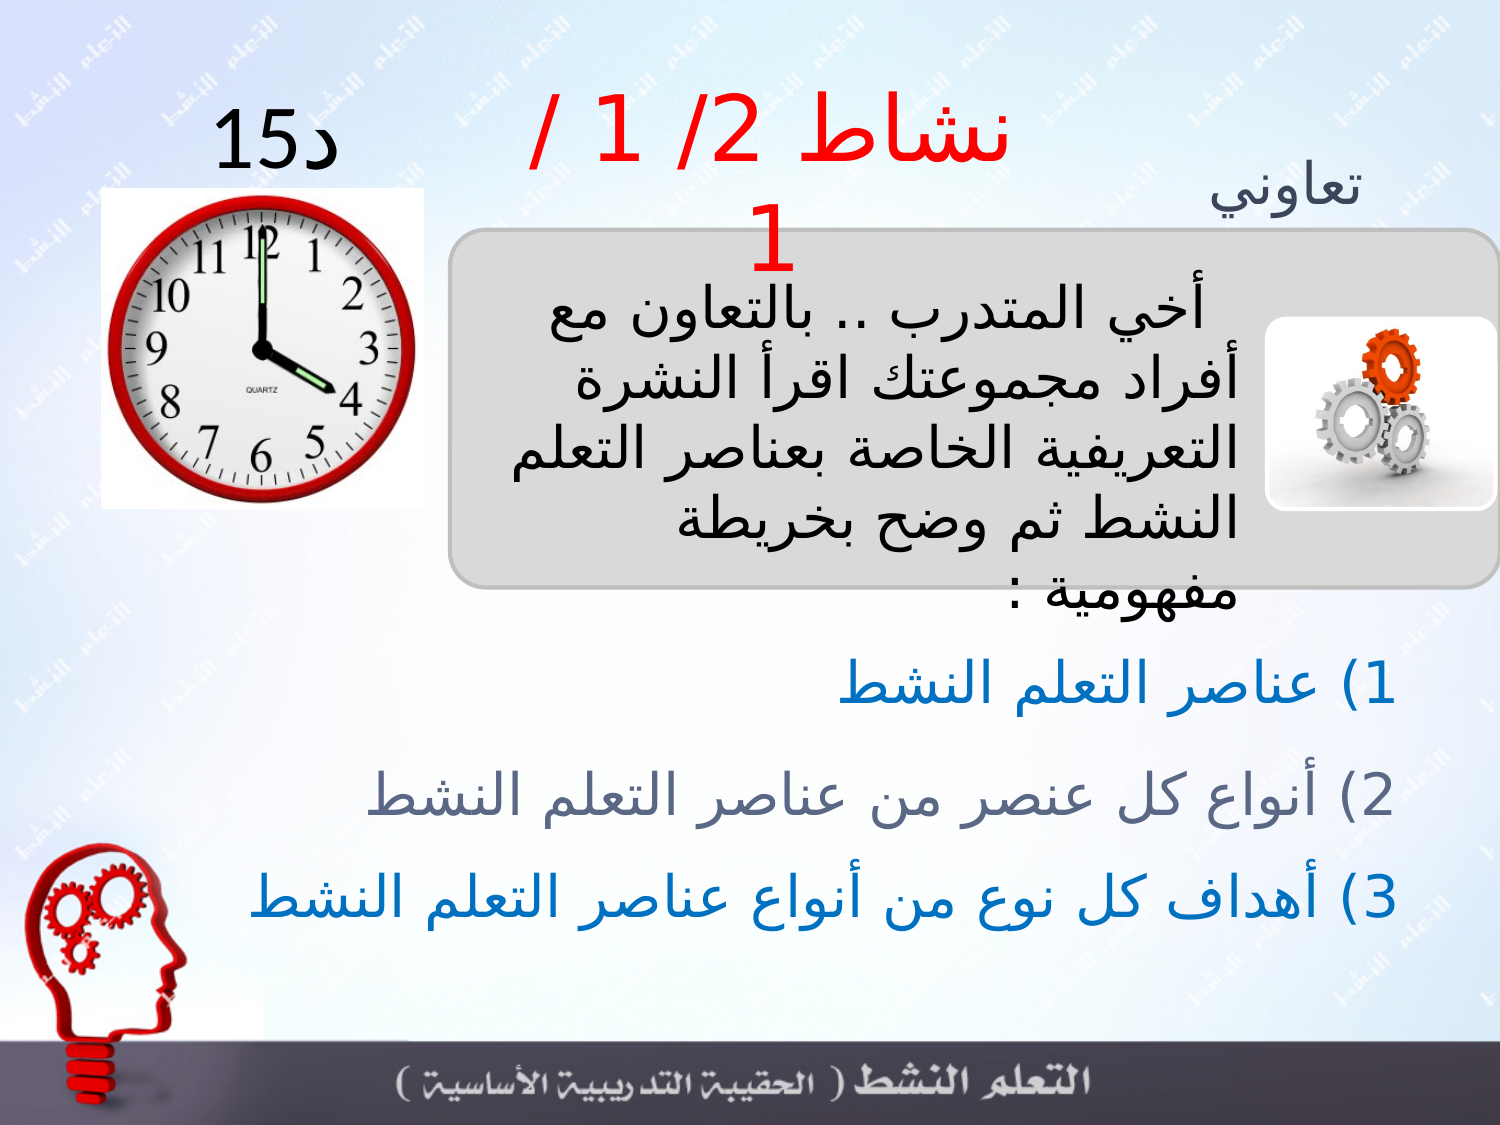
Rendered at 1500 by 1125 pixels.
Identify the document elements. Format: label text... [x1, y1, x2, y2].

text_box 2) أنواع كل عنصر من عناصر التعلم النشط [162, 750, 1413, 835]
text_box نشاط 2/ 1 / 1 [472, 62, 1073, 298]
text_box [1073, 227, 1500, 590]
text_box 3) أهداف كل نوع من أنواع عناصر التعلم النشط [163, 851, 1414, 937]
text_box 1) عناصر التعلم النشط [164, 637, 1415, 723]
picture [0, 0, 1500, 1125]
text_box تعاوني [1097, 139, 1475, 224]
text_box 15د [101, 69, 450, 195]
text_box [1264, 316, 1498, 512]
text_box أخي المتدرب .. بالتعاون مع أفراد مجموعتك اقرأ النشرة التعريفية الخاصة بعناصر التعلم النشط ثم وضح بخريطة مفهومية : [468, 262, 1256, 628]
text_box [447, 230, 472, 586]
